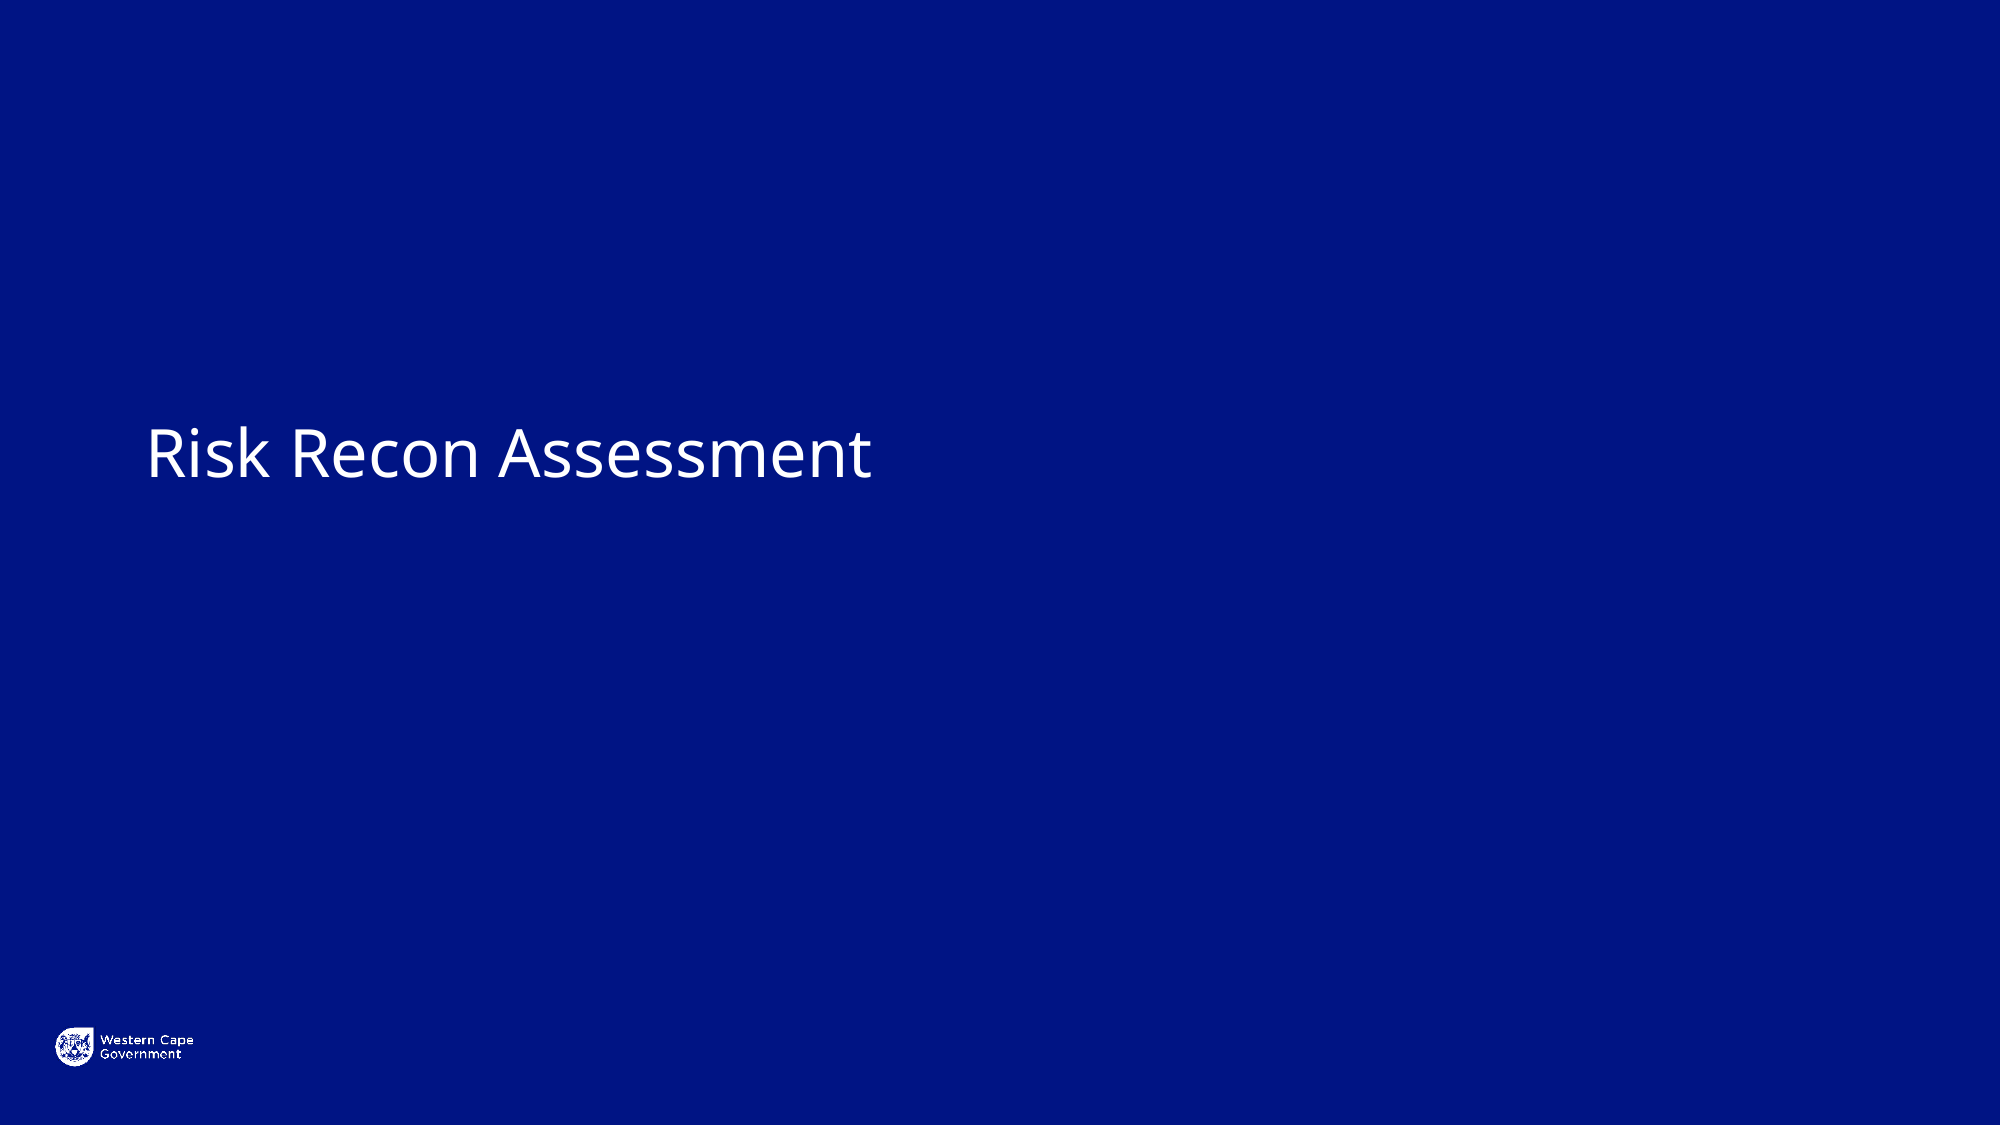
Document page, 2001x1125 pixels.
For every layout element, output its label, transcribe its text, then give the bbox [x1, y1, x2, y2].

list Risk Recon Assessment [133, 373, 1945, 528]
picture [39, 1011, 223, 1082]
